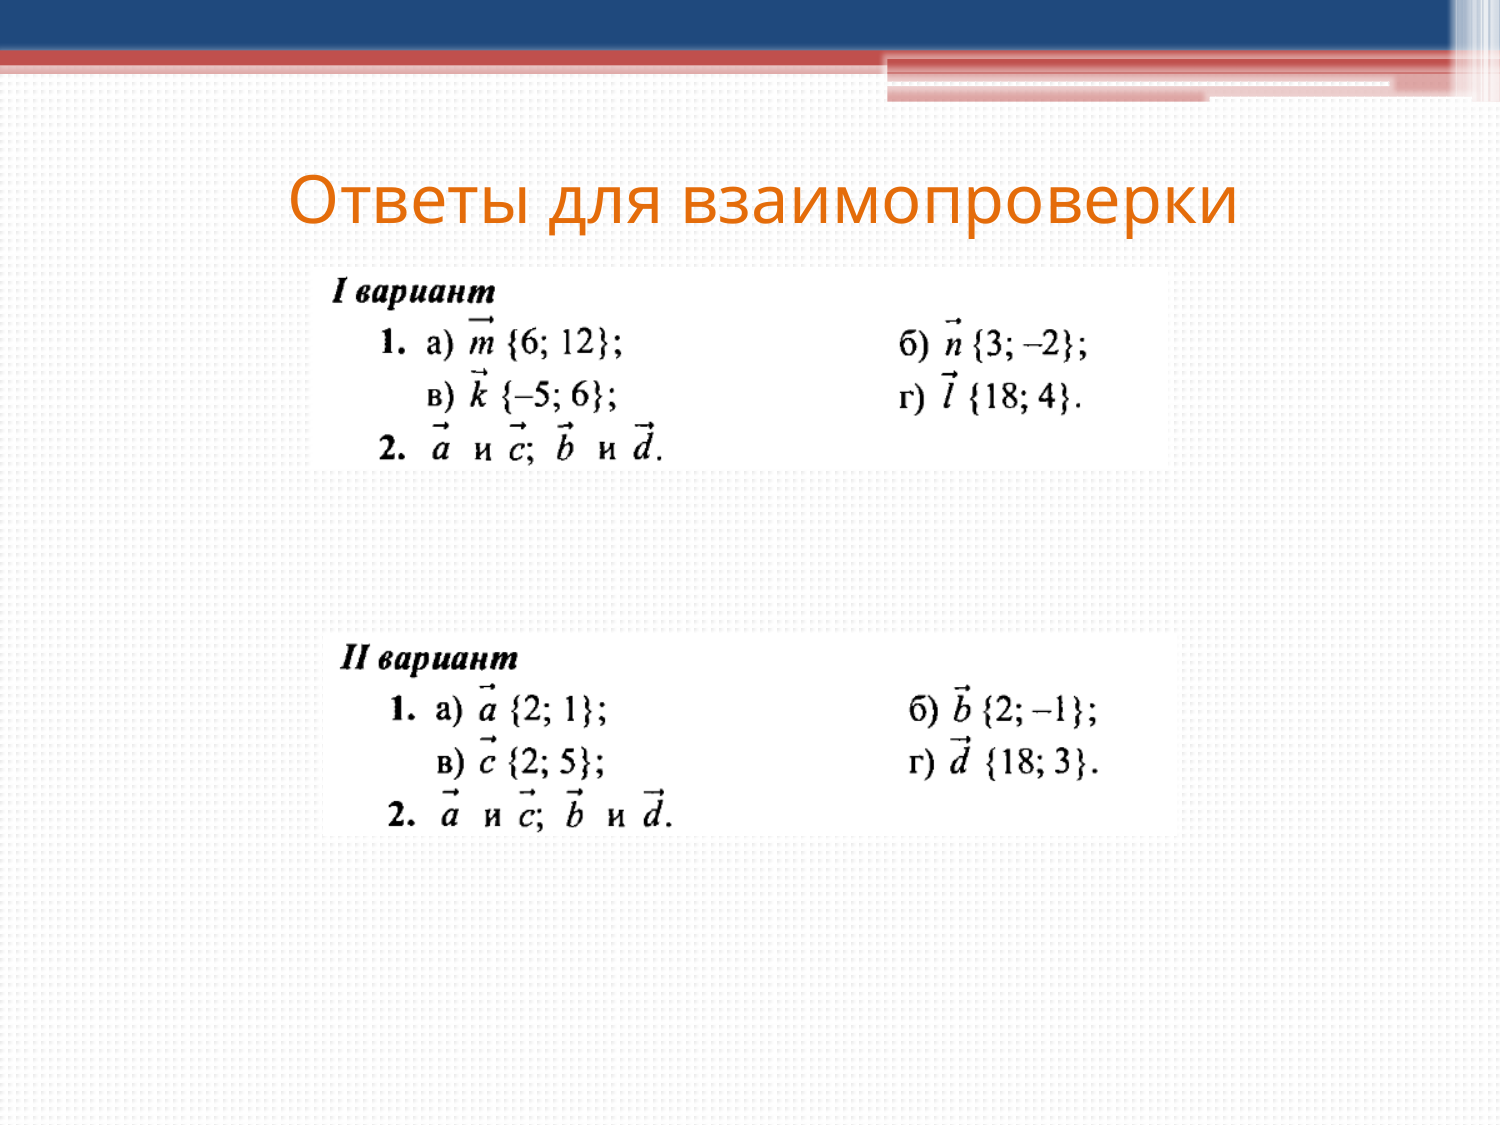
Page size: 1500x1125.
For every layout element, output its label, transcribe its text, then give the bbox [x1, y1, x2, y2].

picture [322, 632, 1178, 837]
picture [312, 266, 1169, 469]
text_box Ответы для взаимопроверки [273, 148, 1257, 244]
